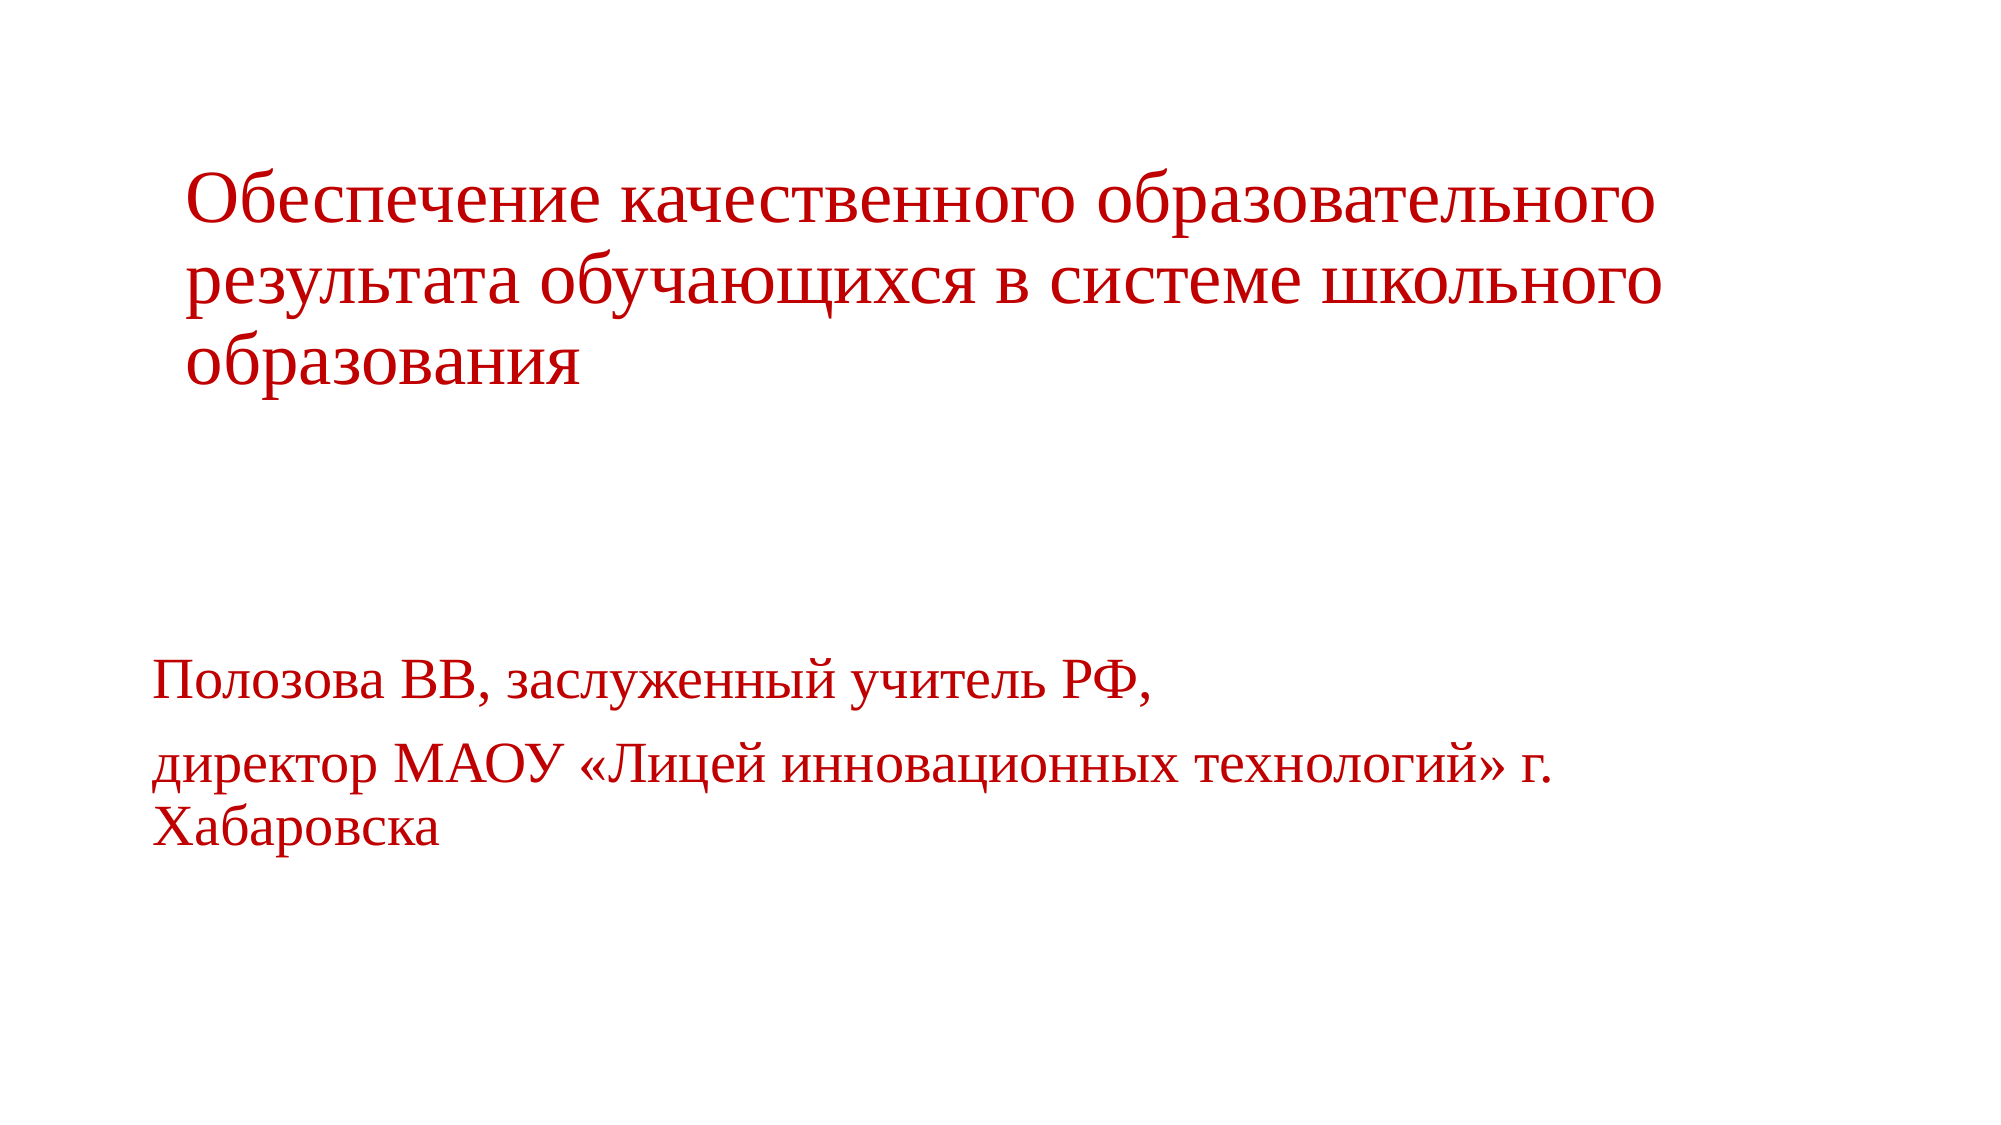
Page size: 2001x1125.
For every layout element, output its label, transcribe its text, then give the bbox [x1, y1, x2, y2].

list Полозова ВВ, заслуженный учитель РФ, директор МАОУ «Лицей инновационных технологий» г. Хабаровска [137, 299, 1863, 1014]
title Обеспечение качественного образовательного результата обучающихся в системе школьного образования [170, 215, 1896, 433]
